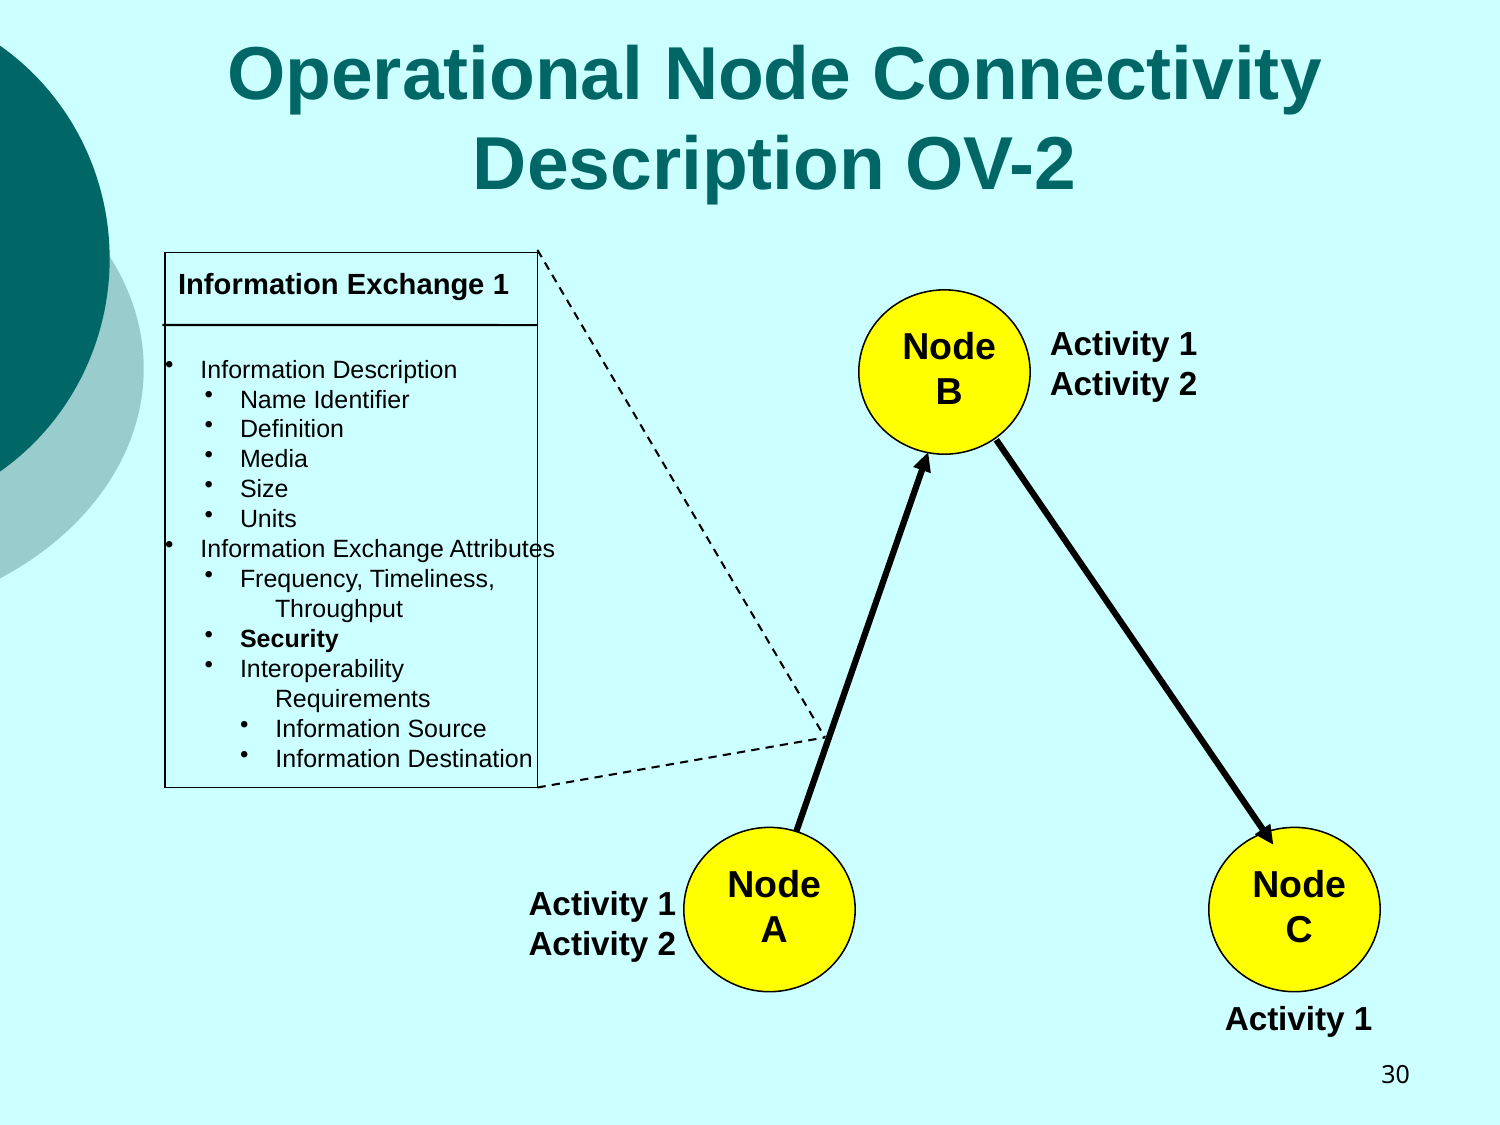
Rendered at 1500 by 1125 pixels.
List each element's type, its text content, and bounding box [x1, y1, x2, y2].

text_box [796, 452, 930, 832]
text_box Information Exchange 1 [163, 258, 525, 309]
text_box [692, 827, 856, 992]
text_box [165, 780, 538, 788]
text_box Activity 1 [1210, 989, 1388, 1045]
text_box Activity 1 Activity 2 [513, 874, 692, 970]
text_box Activity 1 Activity 2 [1035, 314, 1213, 410]
slide_number 30 [1074, 1024, 1426, 1101]
title Operational Node Connectivity Description OV-2 [137, 24, 1413, 213]
text_box Node B [887, 314, 1011, 420]
text_box [858, 289, 1031, 455]
text_box Node C [1237, 852, 1361, 957]
text_box [1208, 827, 1381, 989]
text_box [165, 252, 538, 345]
text_box Node A [712, 852, 836, 957]
text_box Information Description Name Identifier Definition Media Size Units Information Exchange Attributes Frequency, Timeliness, Throughput Security Interoperability Requirements Information Source Information Destination [150, 345, 571, 780]
text_box [996, 439, 1274, 845]
